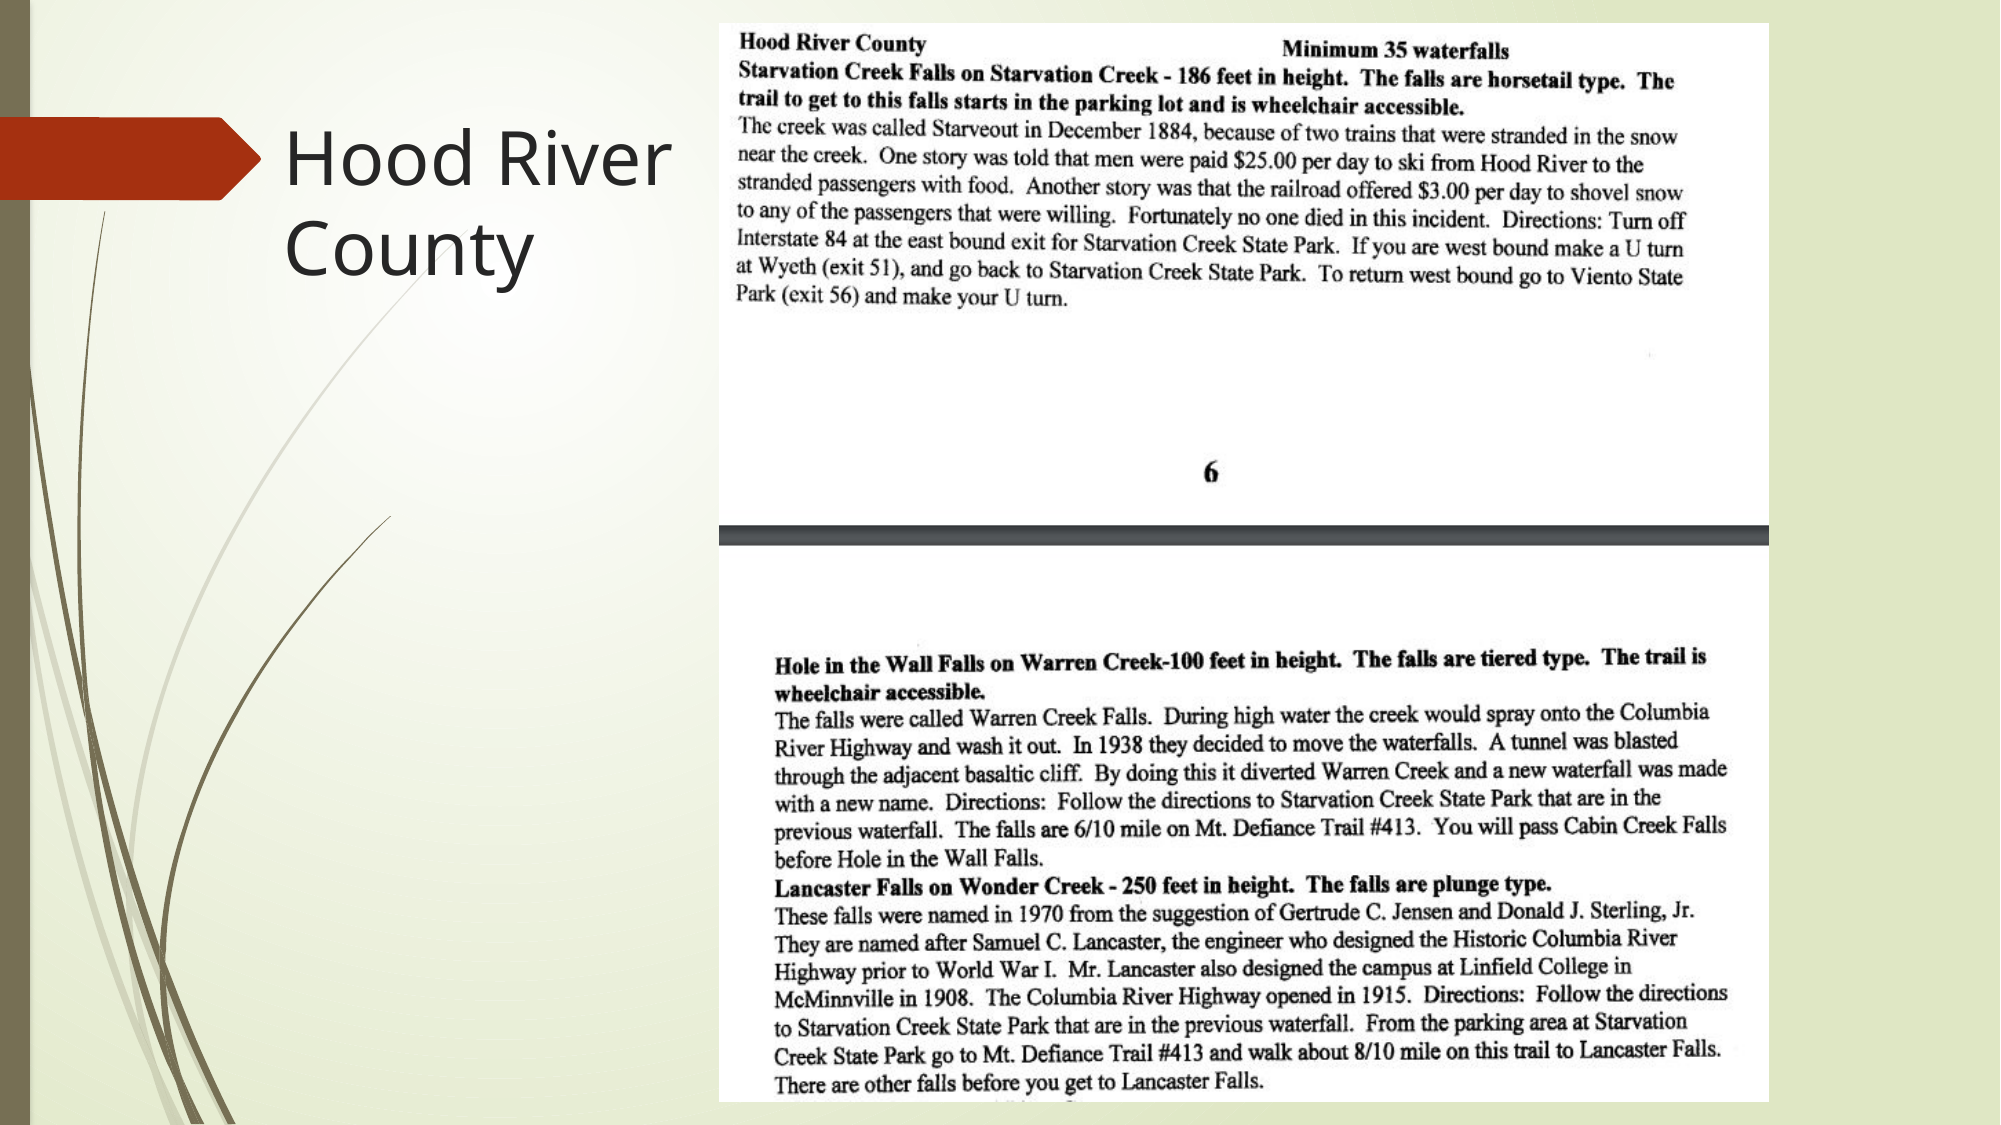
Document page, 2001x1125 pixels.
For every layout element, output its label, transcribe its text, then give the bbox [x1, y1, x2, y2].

title Hood River County [269, 102, 714, 313]
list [719, 23, 1769, 1102]
